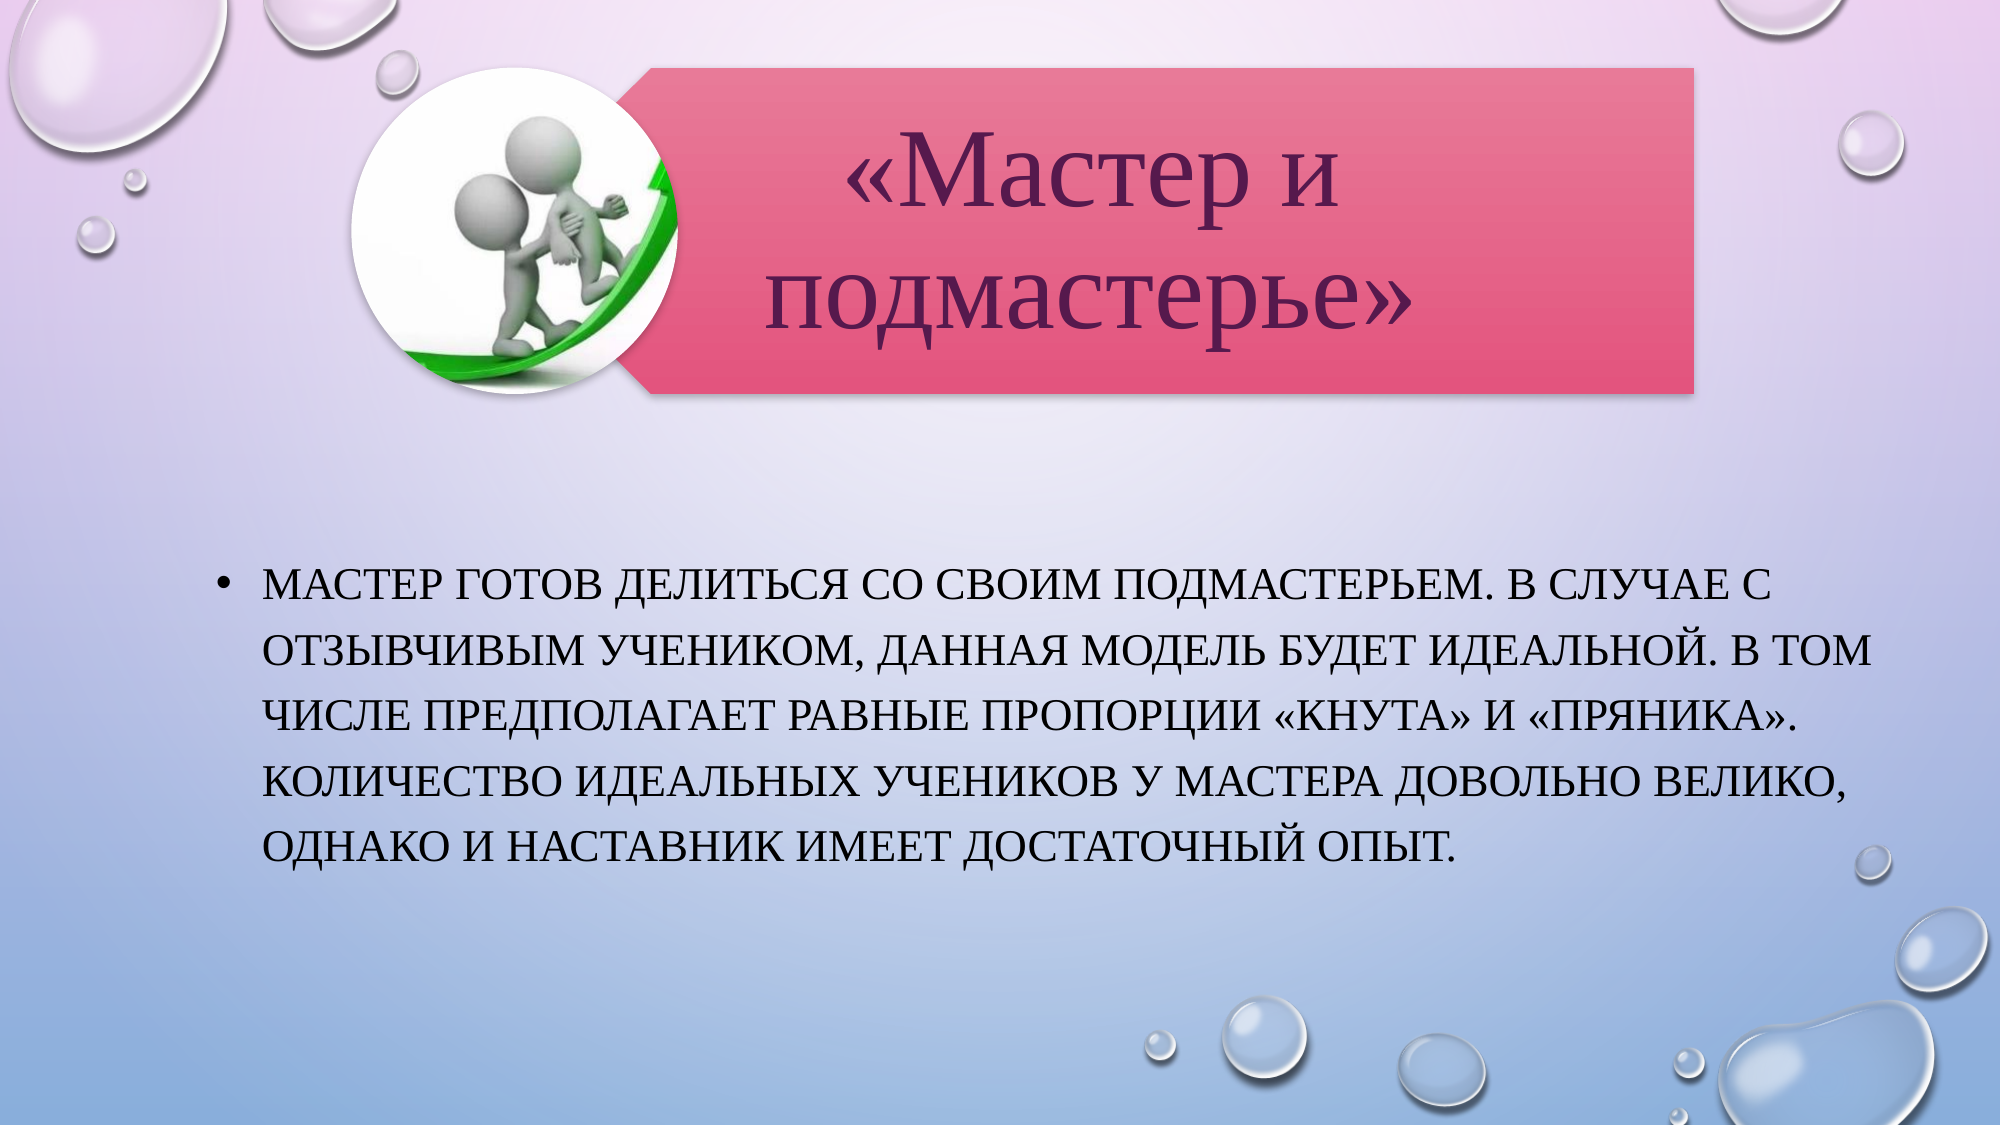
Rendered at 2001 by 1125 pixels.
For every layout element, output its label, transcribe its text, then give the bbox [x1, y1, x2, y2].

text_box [116, 67, 1930, 395]
picture [0, 0, 2000, 1125]
list Мастер готов делиться со своим подмастерьем. В случае с отзывчивым учеником, данная модель будет идеальной. В том числе предполагает равные пропорции «кнута» и «пряника». Количество идеальных учеников у мастера довольно велико, однако и наставник имеет достаточный опыт. [200, 510, 1901, 905]
